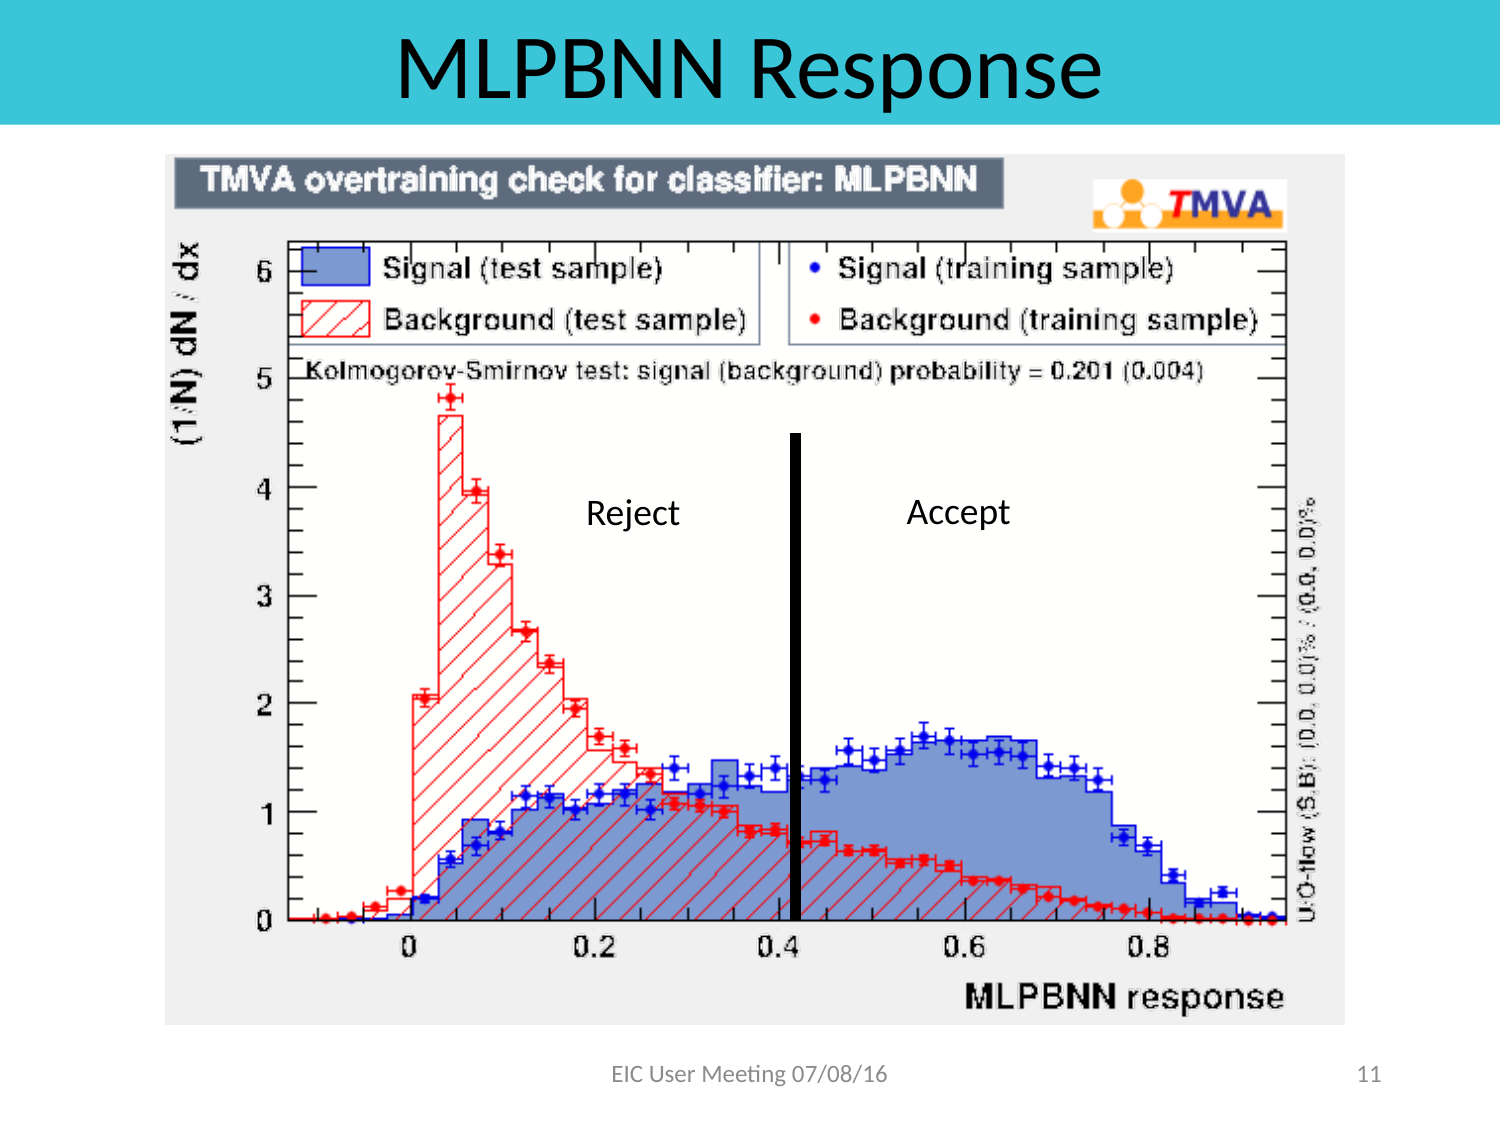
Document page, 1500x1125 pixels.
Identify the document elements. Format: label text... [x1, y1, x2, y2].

footer EIC User Meeting 07/08/16 [496, 1042, 1004, 1103]
picture [165, 154, 1345, 1025]
slide_number 11 [1059, 1042, 1397, 1103]
text_box MLPBNN Response [0, 0, 1500, 125]
